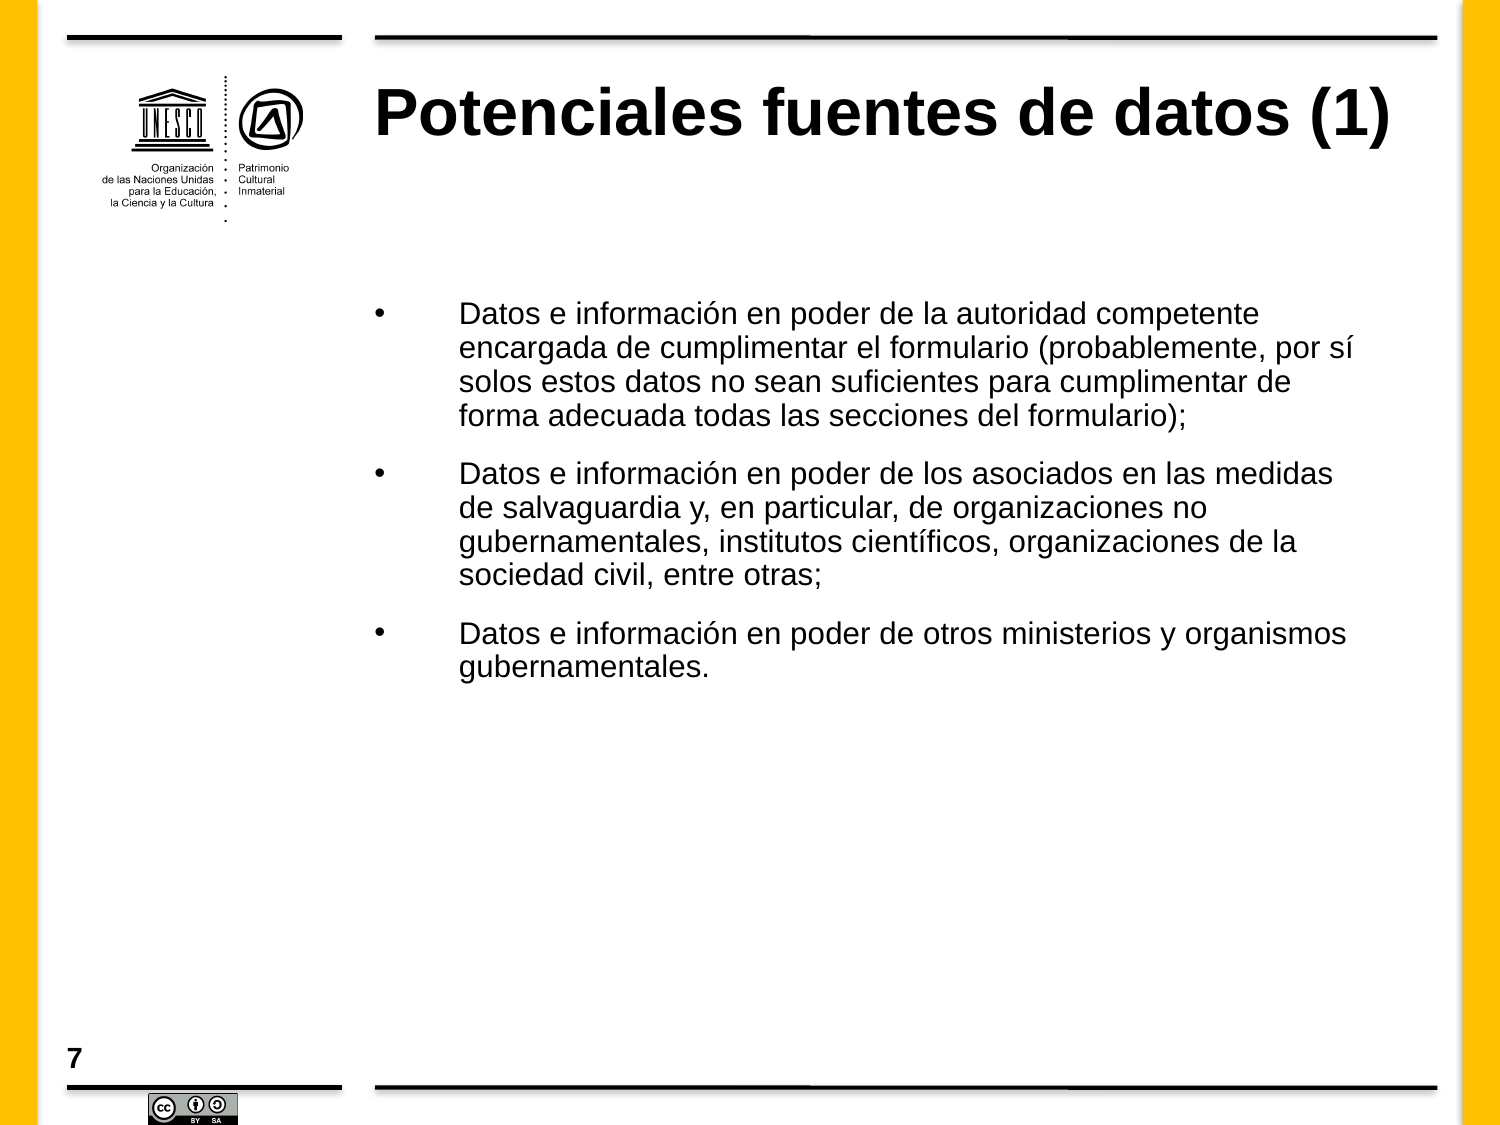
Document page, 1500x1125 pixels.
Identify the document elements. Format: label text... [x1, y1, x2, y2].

list Datos e información en poder de la autoridad competente encargada de cumplimentar el formulario (probablemente, por sí solos estos datos no sean suficientes para cumplimentar de forma adecuada todas las secciones del formulario); Datos e información en poder de los asociados en las medidas de salvaguardia y, en particular, de organizaciones no gubernamentales, institutos científicos, organizaciones de la sociedad civil, entre otras; Datos e información en poder de otros ministerios y organismos gubernamentales. [374, 235, 1367, 1060]
picture [102, 76, 303, 222]
title Potenciales fuentes de datos (1) [374, 68, 1438, 150]
picture [148, 1093, 238, 1125]
